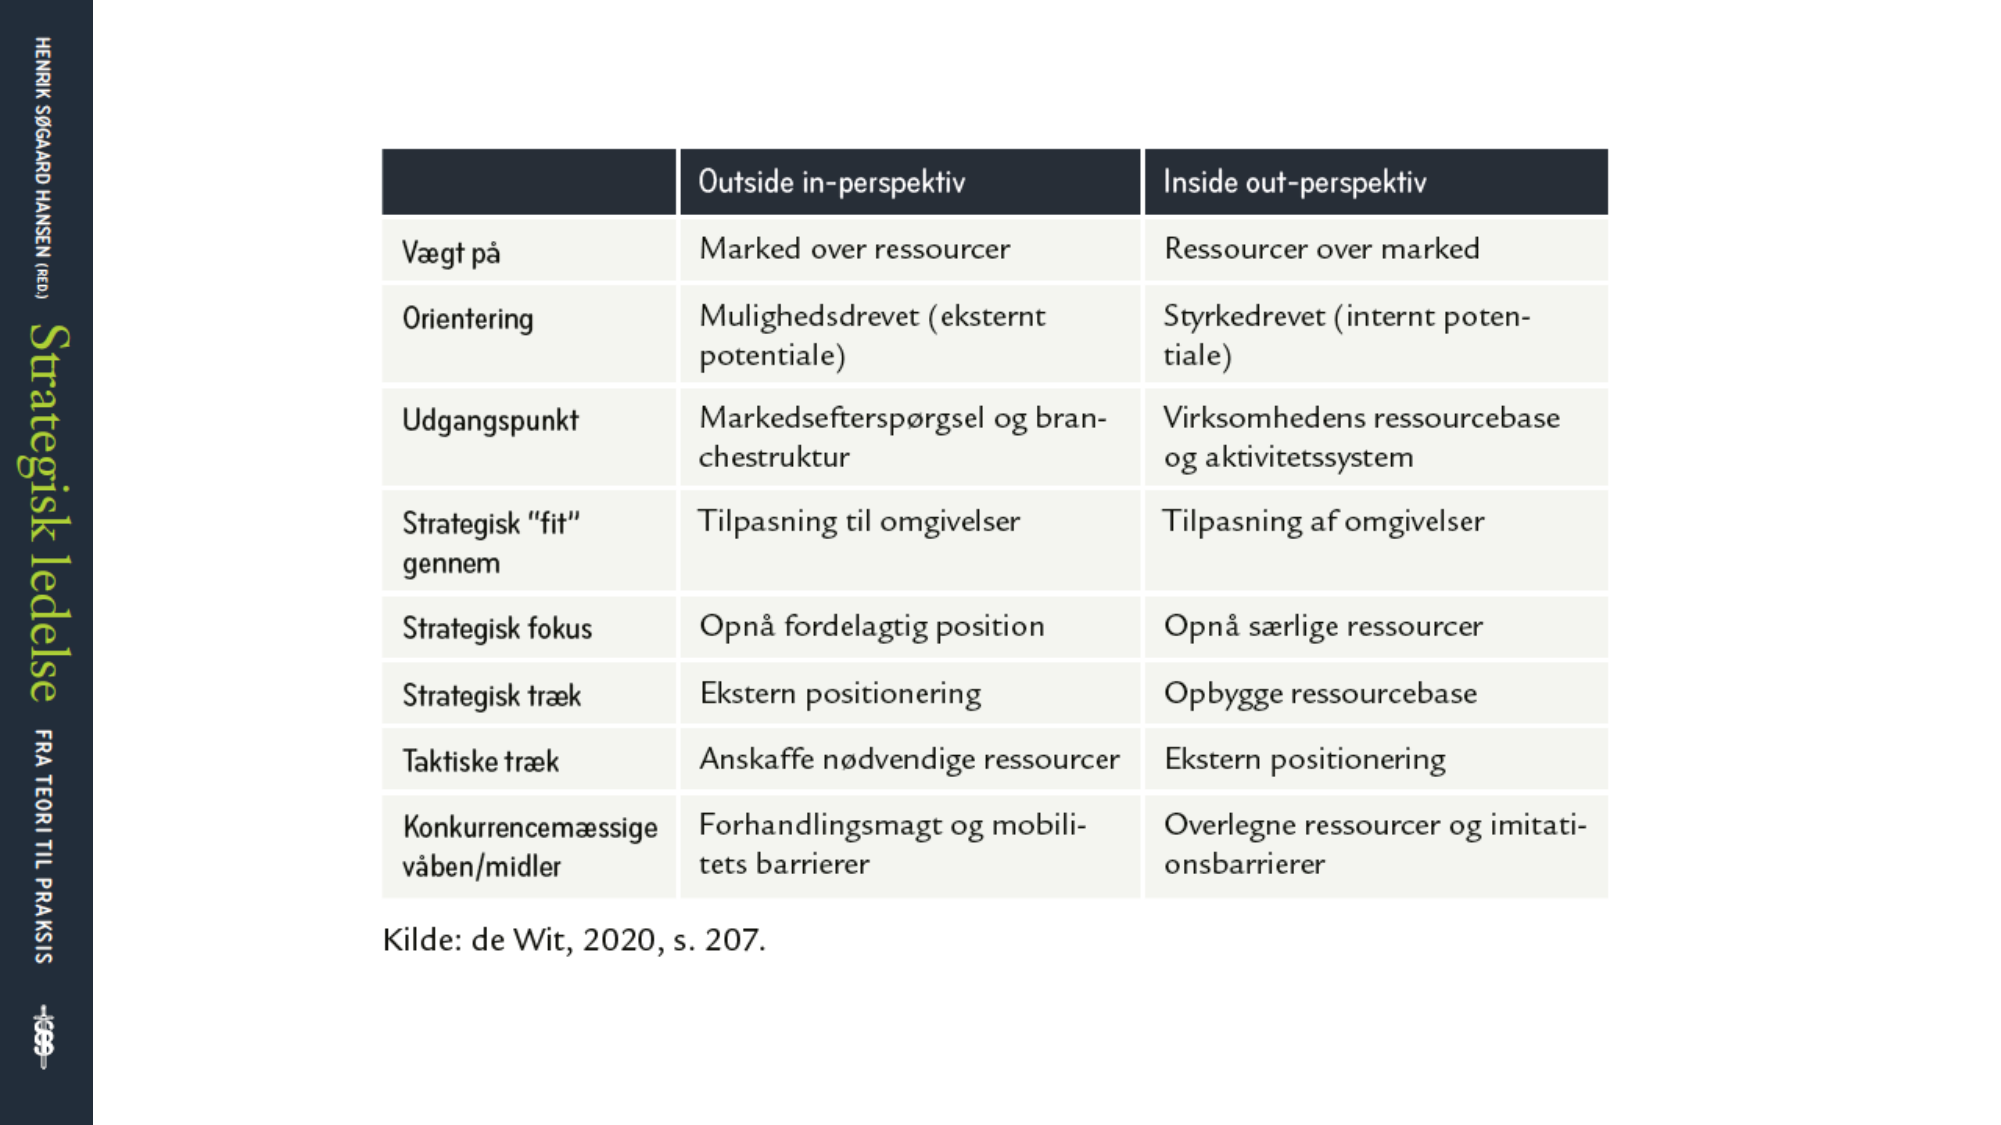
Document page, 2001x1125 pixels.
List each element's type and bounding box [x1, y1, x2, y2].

picture [376, 143, 1624, 982]
picture [0, 0, 93, 1125]
